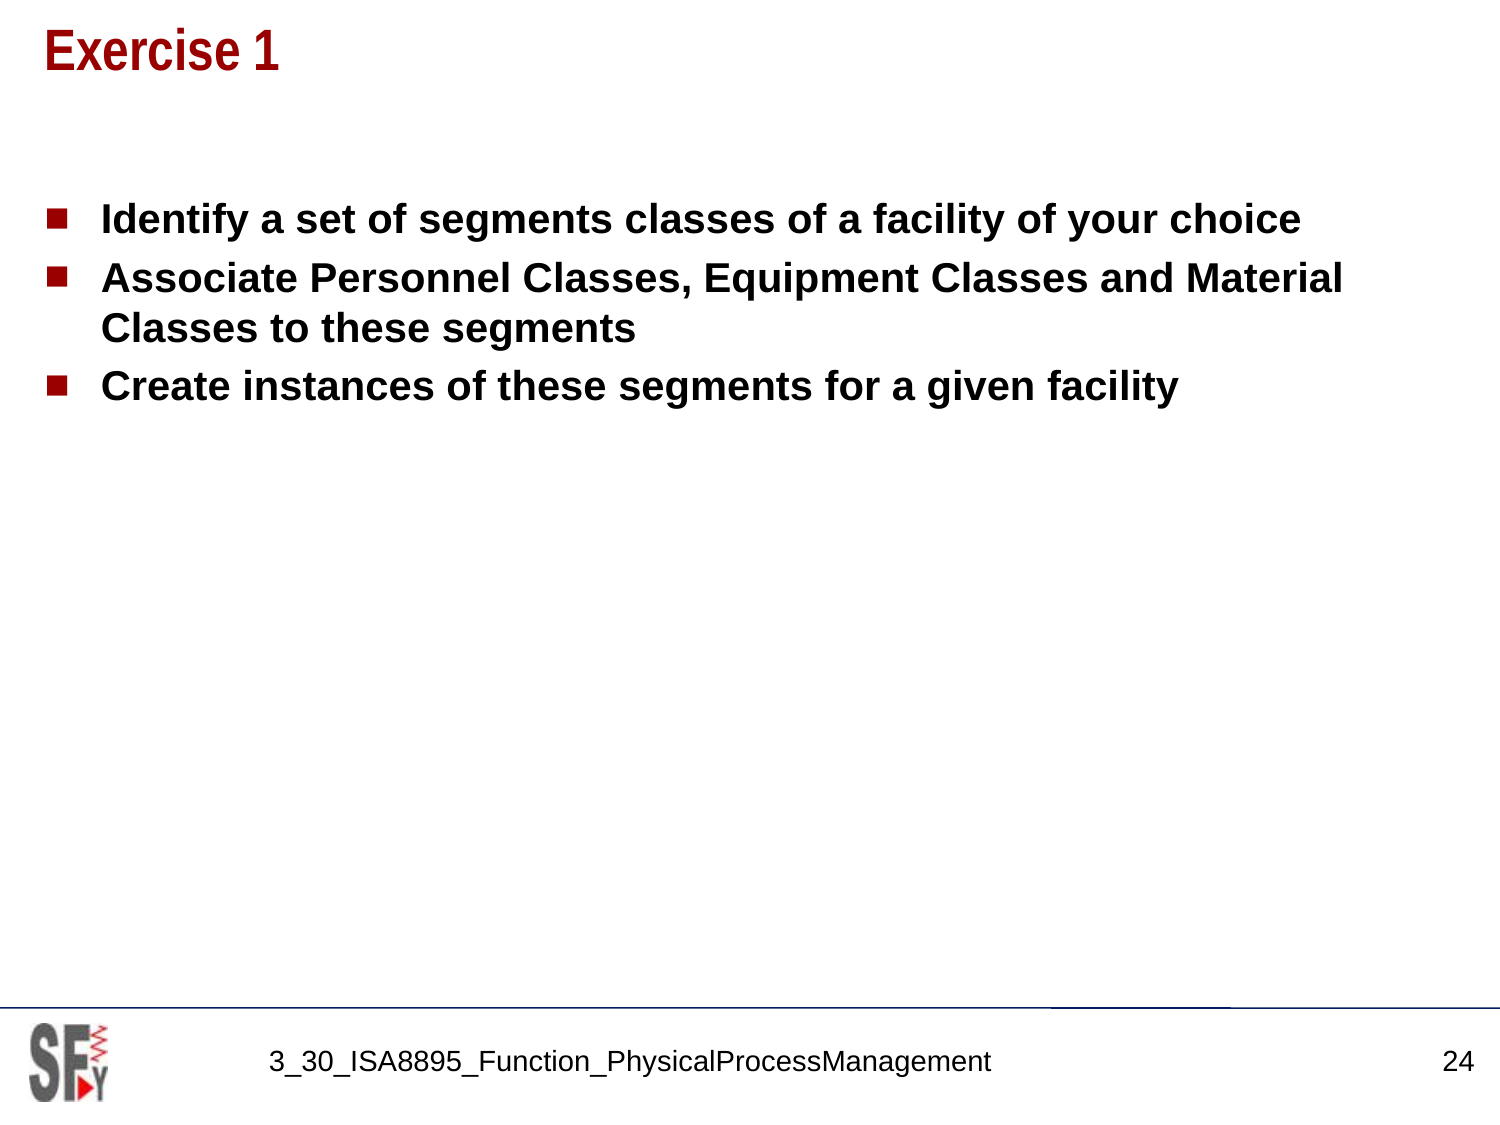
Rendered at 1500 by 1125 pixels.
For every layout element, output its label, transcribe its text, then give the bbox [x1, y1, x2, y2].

footer 3_30_ISA8895_Function_PhysicalProcessManagement [253, 1034, 1337, 1103]
picture [29, 1023, 108, 1102]
list Identify a set of segments classes of a facility of your choice Associate Personnel Classes, Equipment Classes and Material Classes to these segments Create instances of these segments for a given facility [29, 184, 1471, 988]
title Exercise 1 [29, 12, 1471, 138]
slide_number 24 [1352, 1034, 1491, 1103]
